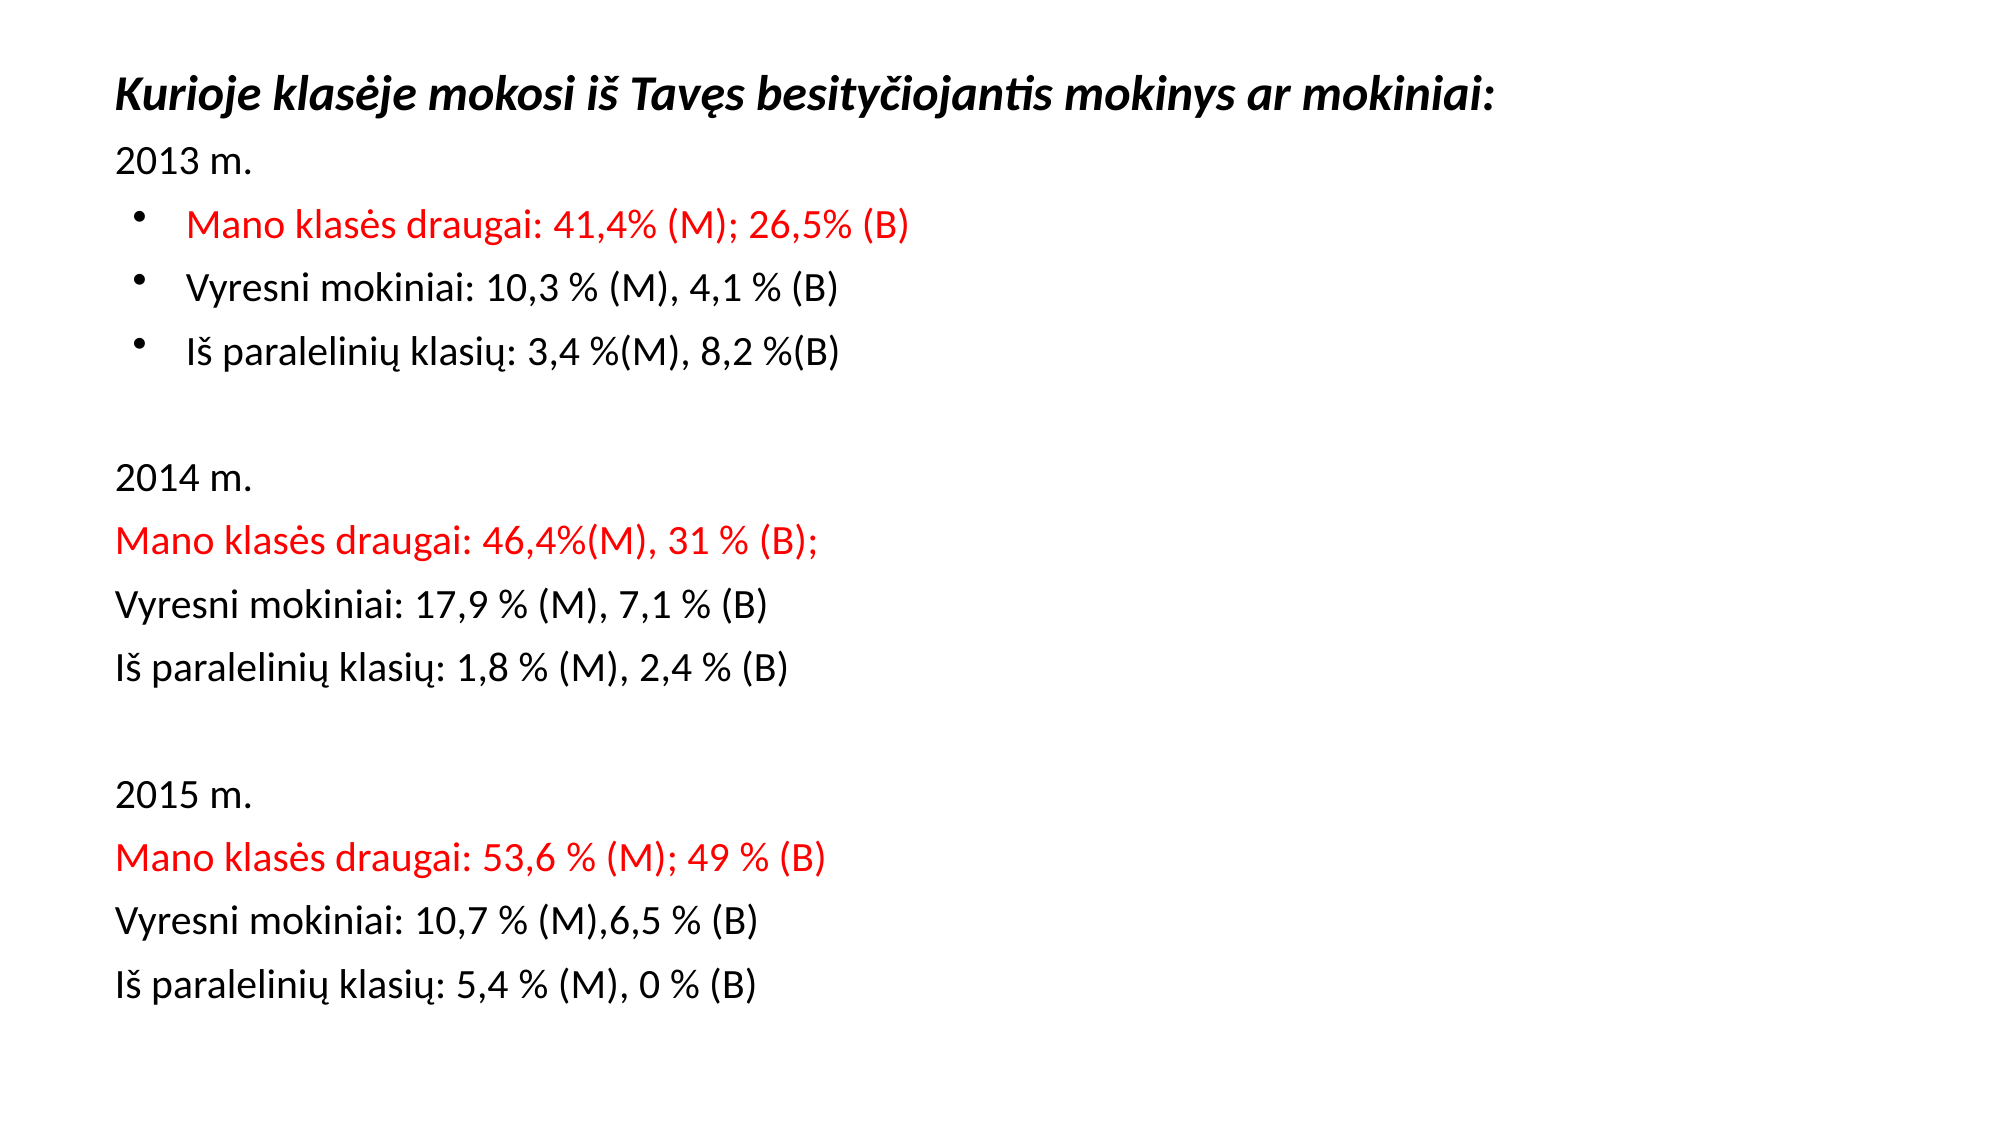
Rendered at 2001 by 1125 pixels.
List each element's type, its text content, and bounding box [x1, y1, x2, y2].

list Kurioje klasėje mokosi iš Tavęs besityčiojantis mokinys ar mokiniai: 2013 m. Mano klasės draugai: 41,4% (M); 26,5% (B) Vyresni mokiniai: 10,3 % (M), 4,1 % (B) Iš paralelinių klasių: 3,4 %(M), 8,2 %(B) 2014 m. Mano klasės draugai: 46,4%(M), 31 % (B); Vyresni mokiniai: 17,9 % (M), 7,1 % (B) Iš paralelinių klasių: 1,8 % (M), 2,4 % (B) 2015 m. Mano klasės draugai: 53,6 % (M); 49 % (B) Vyresni mokiniai: 10,7 % (M),6,5 % (B) Iš paralelinių klasių: 5,4 % (M), 0 % (B) [99, 44, 1901, 1006]
